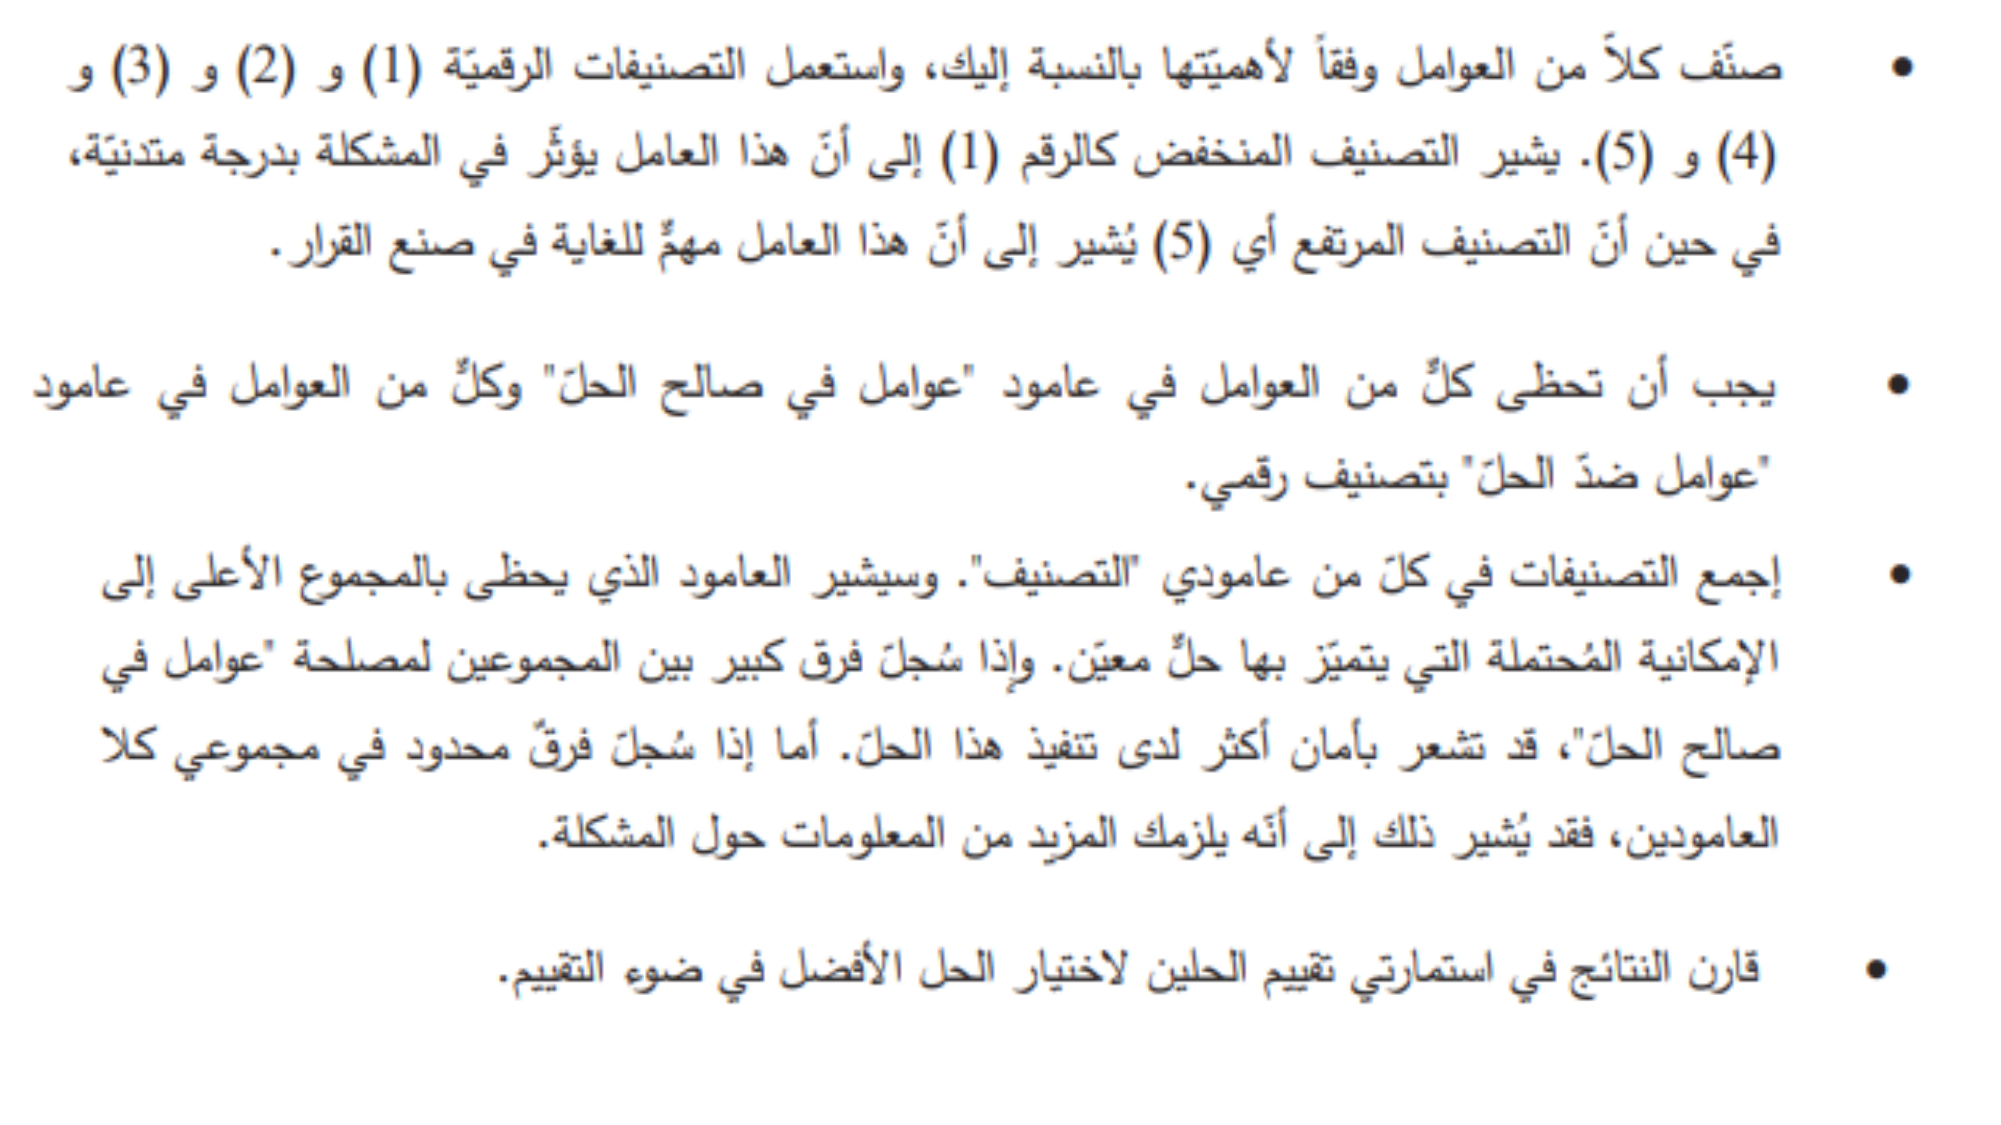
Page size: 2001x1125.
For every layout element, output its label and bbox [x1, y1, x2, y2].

picture [0, 29, 1951, 889]
picture [467, 923, 1911, 1048]
